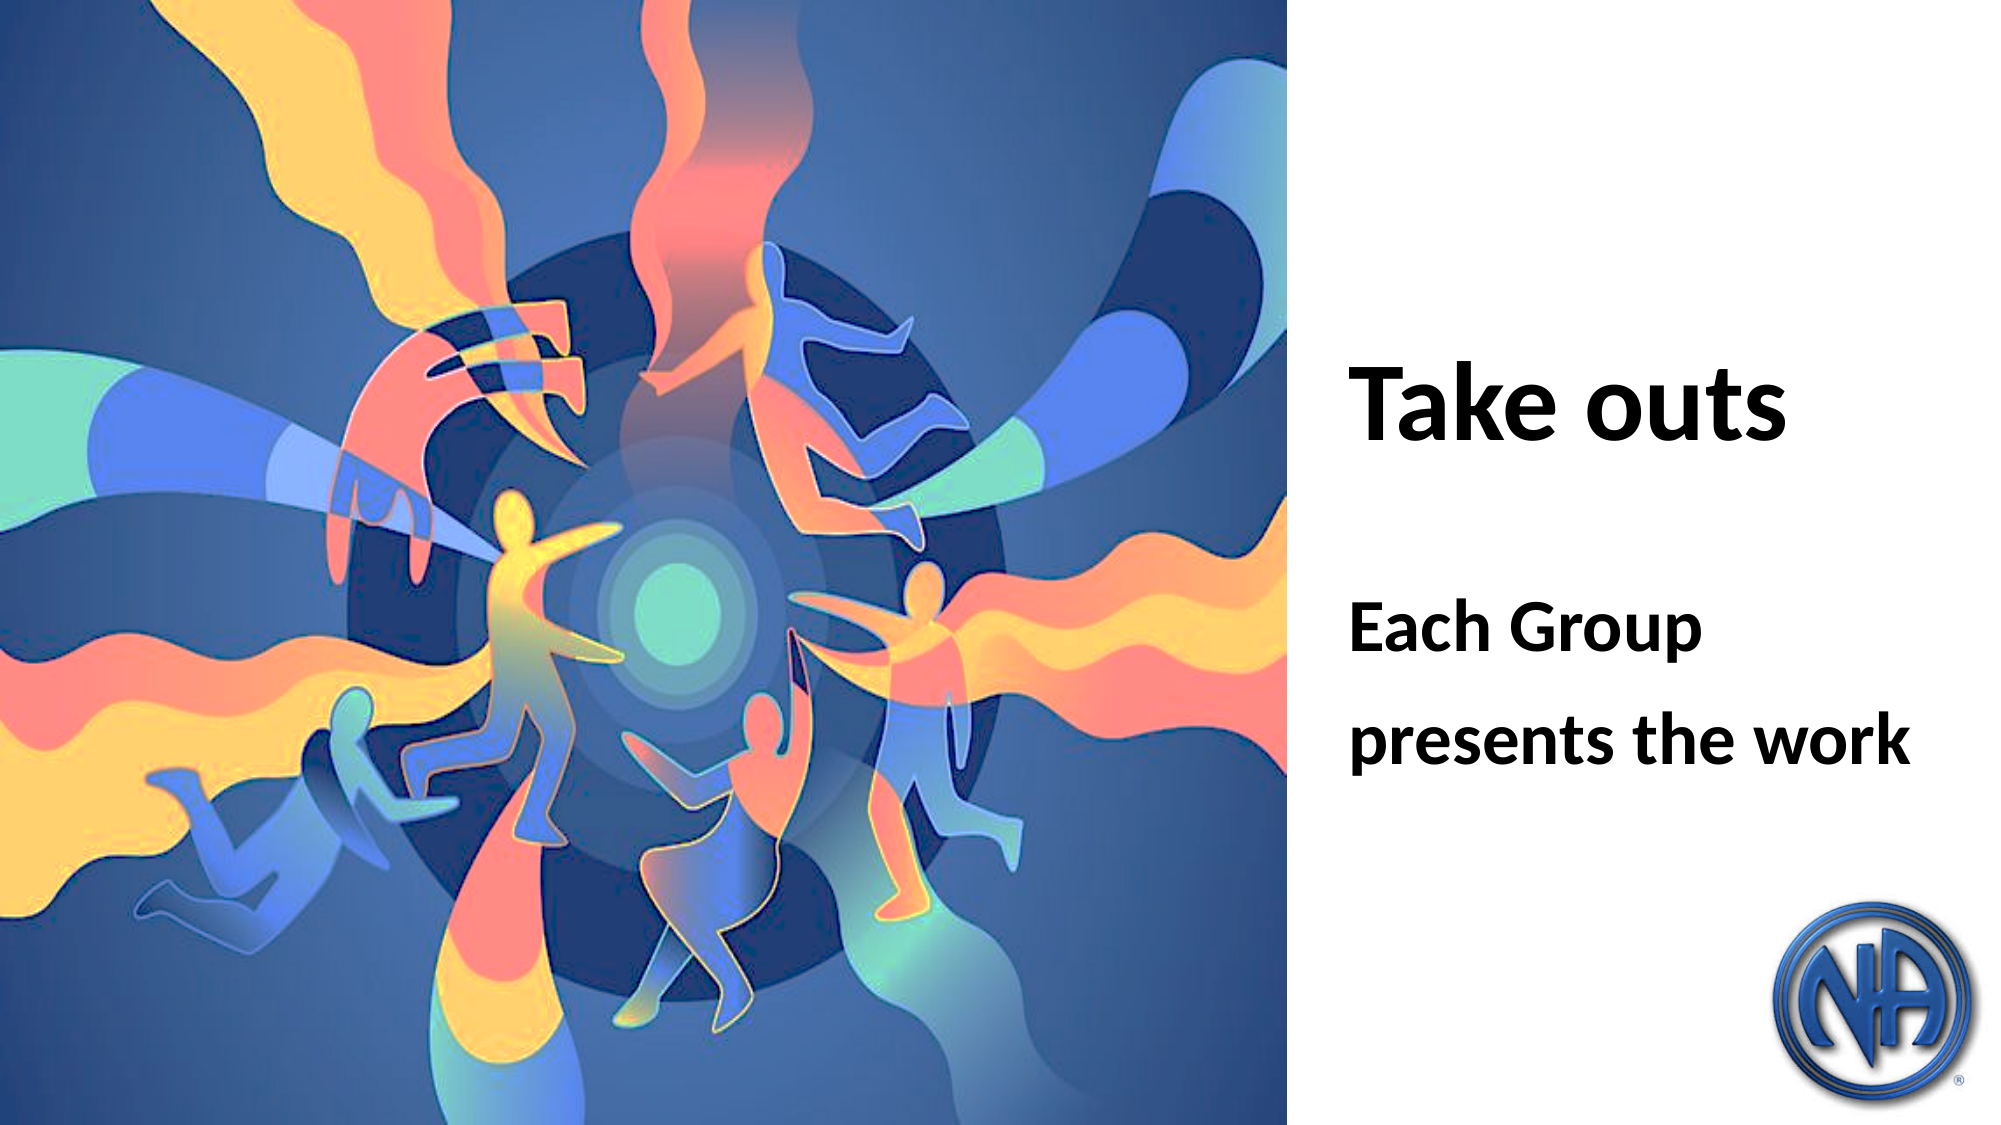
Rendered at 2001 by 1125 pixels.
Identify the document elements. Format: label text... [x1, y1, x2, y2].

picture [1755, 884, 1989, 1118]
title Take outs Each Group presents the work [1333, 7, 2000, 1125]
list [0, 0, 1287, 1125]
